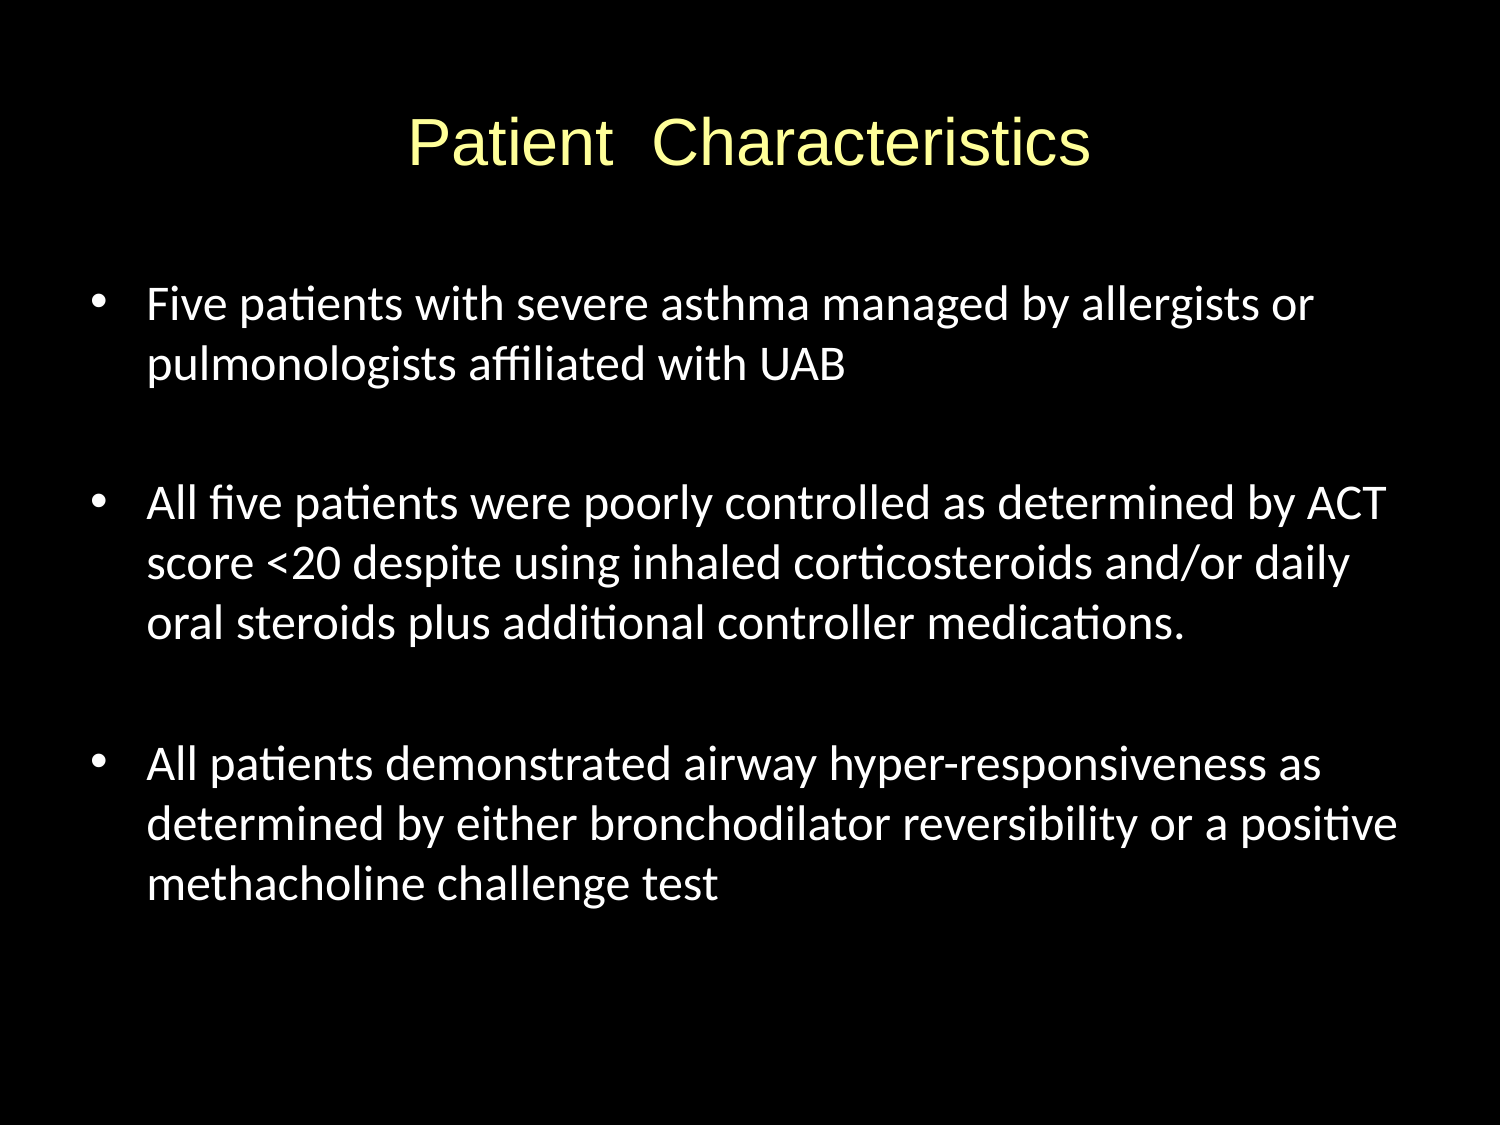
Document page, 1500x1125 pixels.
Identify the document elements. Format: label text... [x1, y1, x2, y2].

title Patient Characteristics [75, 45, 1425, 233]
list Five patients with severe asthma managed by allergists or pulmonologists affiliated with UAB All five patients were poorly controlled as determined by ACT score <20 despite using inhaled corticosteroids and/or daily oral steroids plus additional controller medications. All patients demonstrated airway hyper-responsiveness as determined by either bronchodilator reversibility or a positive methacholine challenge test [75, 262, 1425, 1005]
